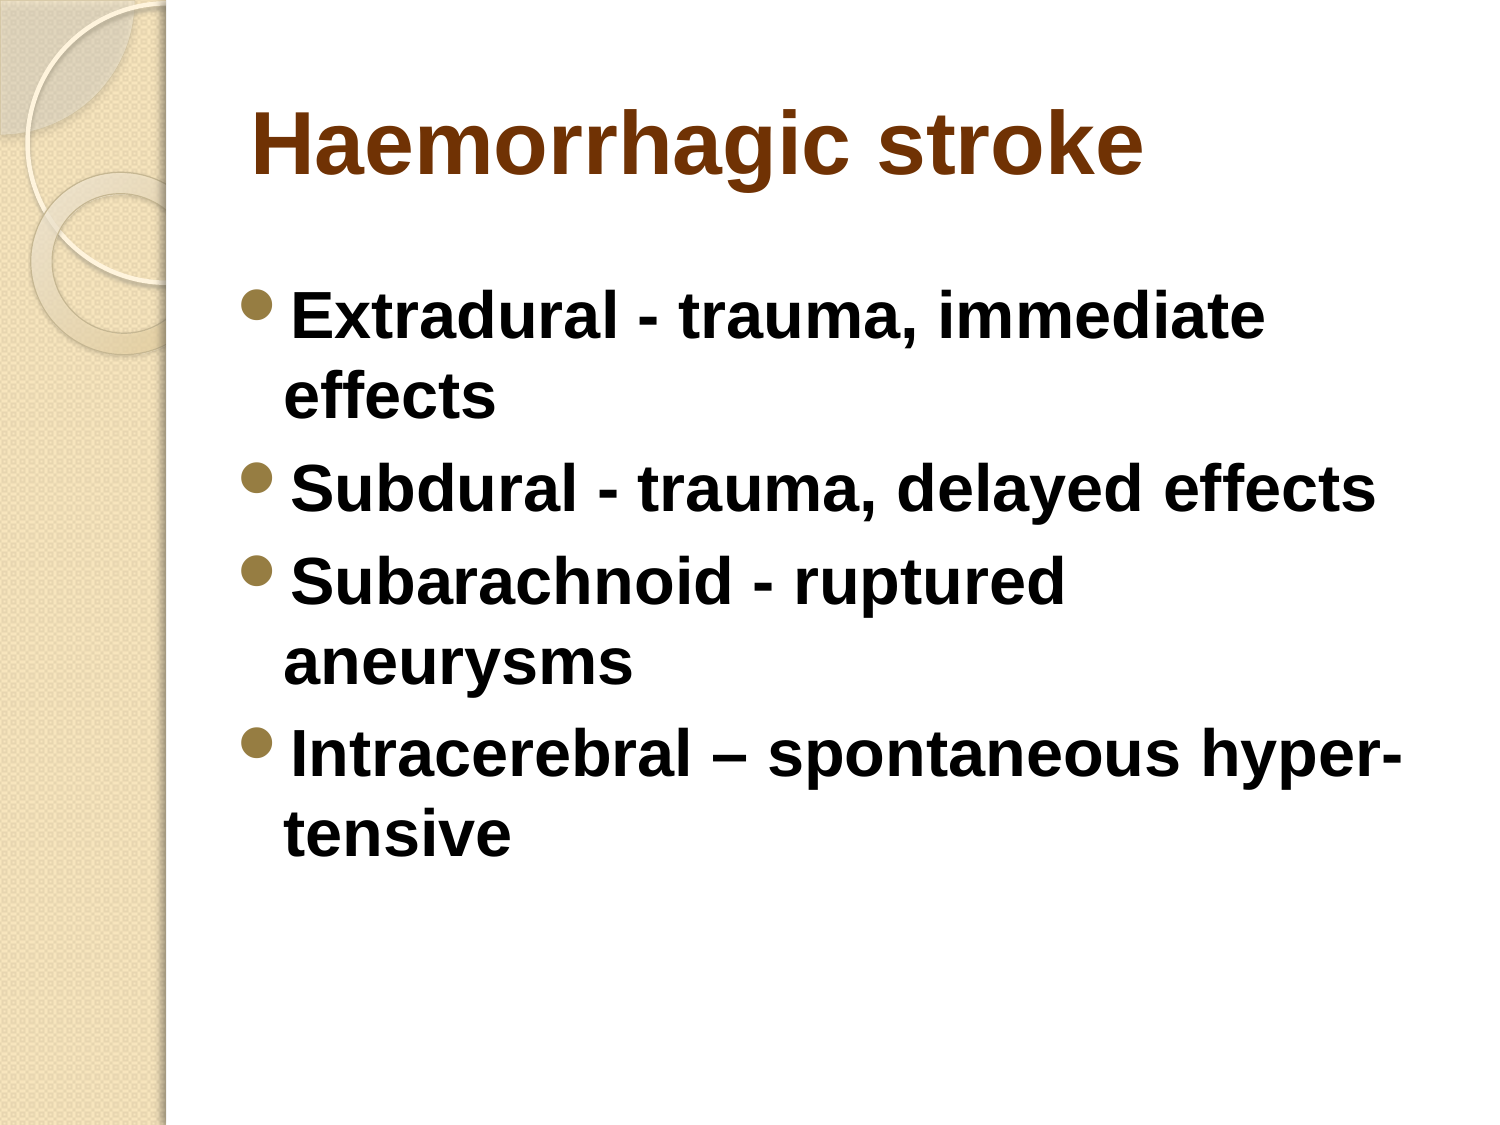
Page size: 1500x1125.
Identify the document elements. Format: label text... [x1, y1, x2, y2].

list Extradural - trauma, immediate effects Subdural - trauma, delayed effects Subarachnoid - ruptured aneurysms Intracerebral – spontaneous hyper-tensive [208, 264, 1439, 1053]
title Haemorrhagic stroke [235, 45, 1466, 233]
